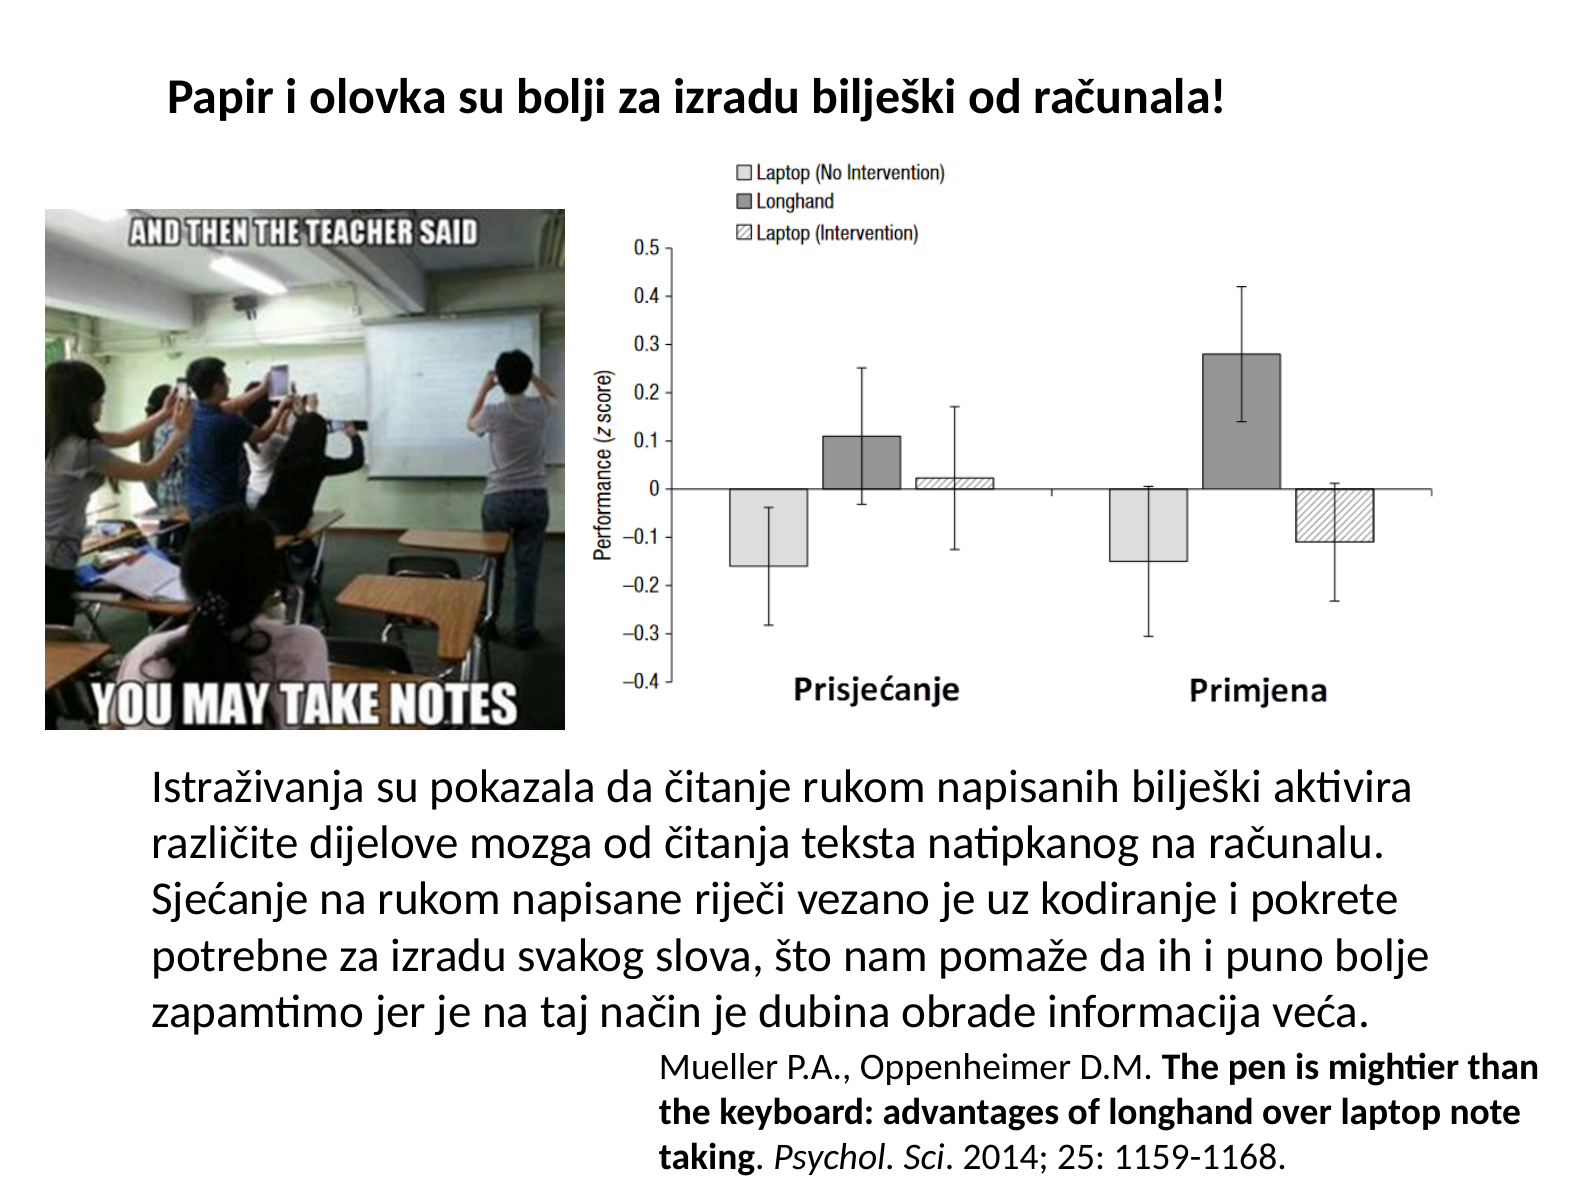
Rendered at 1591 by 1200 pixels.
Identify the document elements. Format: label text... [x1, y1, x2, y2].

picture [45, 143, 1462, 730]
text_box Mueller P.A., Oppenheimer D.M. The pen is mightier than the keyboard: advantages of longhand over laptop note taking. Psychol. Sci. 2014; 25: 1159-1168. [644, 1034, 1591, 1185]
title Papir i olovka su bolji za izradu bilješki od računala! [0, 0, 1417, 188]
list Istraživanja su pokazala da čitanje rukom napisanih bilješki aktivira različite dijelove mozga od čitanja teksta natipkanog na računalu. Sjećanje na rukom napisane riječi vezano je uz kodiranje i pokrete potrebne za izradu svakog slova, što nam pomaže da ih i puno bolje zapamtimo jer je na taj način je dubina obrade informacija veća. [136, 747, 1452, 1054]
